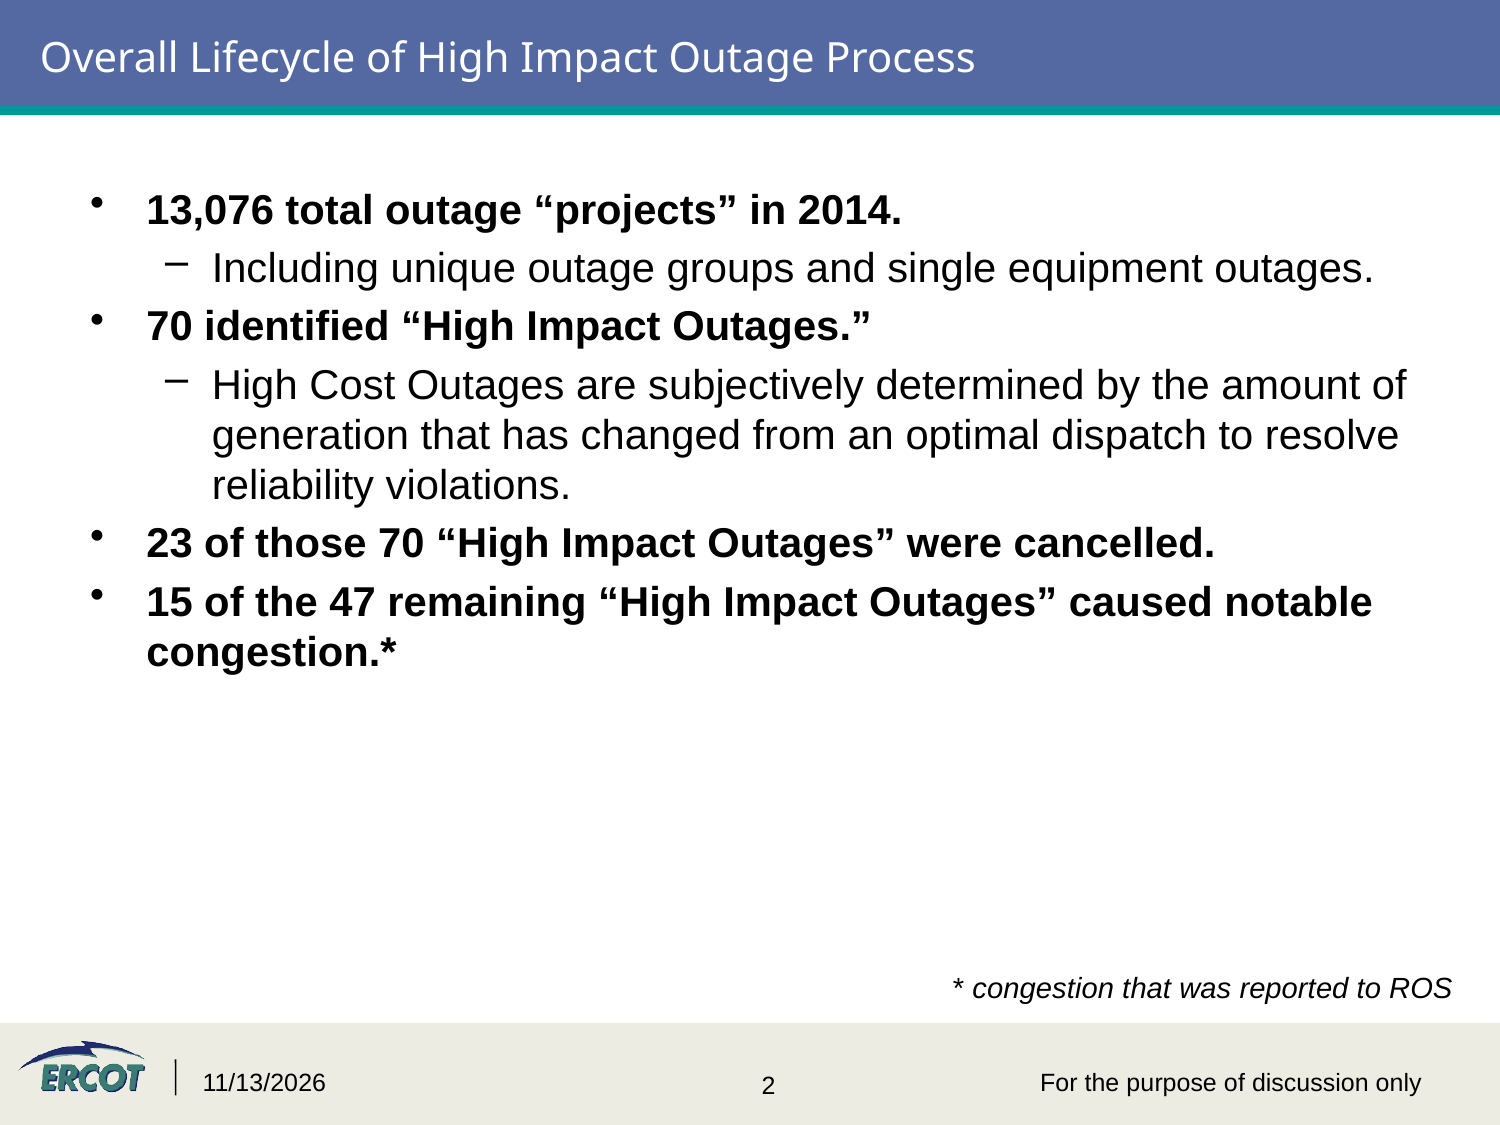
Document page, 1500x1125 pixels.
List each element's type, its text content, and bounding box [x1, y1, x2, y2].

title Overall Lifecycle of High Impact Outage Process [24, 0, 1451, 113]
list 13,076 total outage “projects” in 2014. Including unique outage groups and single equipment outages. 70 identified “High Impact Outages.” High Cost Outages are subjectively determined by the amount of generation that has changed from an optimal dispatch to resolve reliability violations. 23 of those 70 “High Impact Outages” were cancelled. 15 of the 47 remaining “High Impact Outages” caused notable congestion.* [74, 174, 1426, 951]
footer For the purpose of discussion only [1024, 1059, 1438, 1125]
text_box * congestion that was reported to ROS [938, 961, 1469, 1012]
picture [10, 1031, 151, 1111]
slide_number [187, 1059, 538, 1125]
